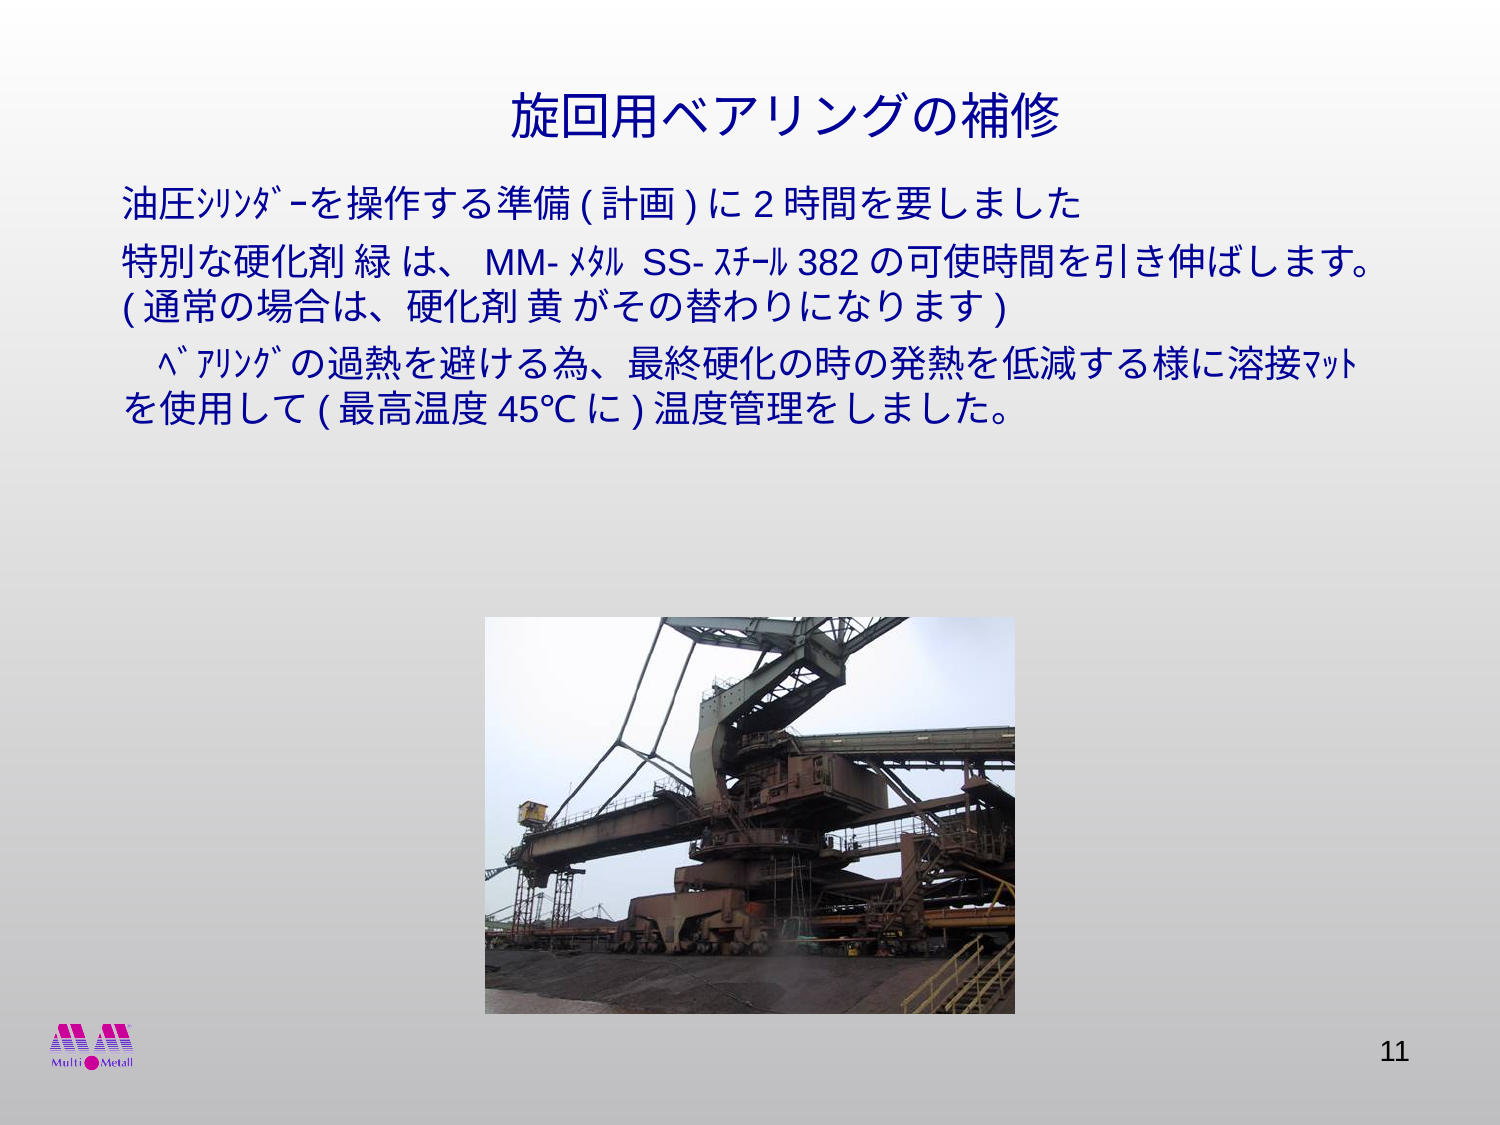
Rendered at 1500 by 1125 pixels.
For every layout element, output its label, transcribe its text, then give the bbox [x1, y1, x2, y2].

text_box 旋回用ベアリングの補修 [110, 80, 1461, 149]
text_box 油圧ｼﾘﾝﾀﾞｰを操作する準備(計画)に2時間を要しました 特別な硬化剤 緑 は、MM-ﾒﾀﾙ SS-ｽﾁｰﾙ382の可使時間を引き伸ばします。(通常の場合は、硬化剤 黄 がその替わりになります) ﾍﾞｱﾘﾝｸﾞの過熱を避ける為、最終硬化の時の発熱を低減する様に溶接ﾏｯﾄを使用して(最高温度45℃に)温度管理をしました。 [106, 172, 1394, 438]
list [485, 616, 1015, 1014]
slide_number 11 [1074, 1024, 1425, 1103]
picture [47, 1022, 136, 1071]
